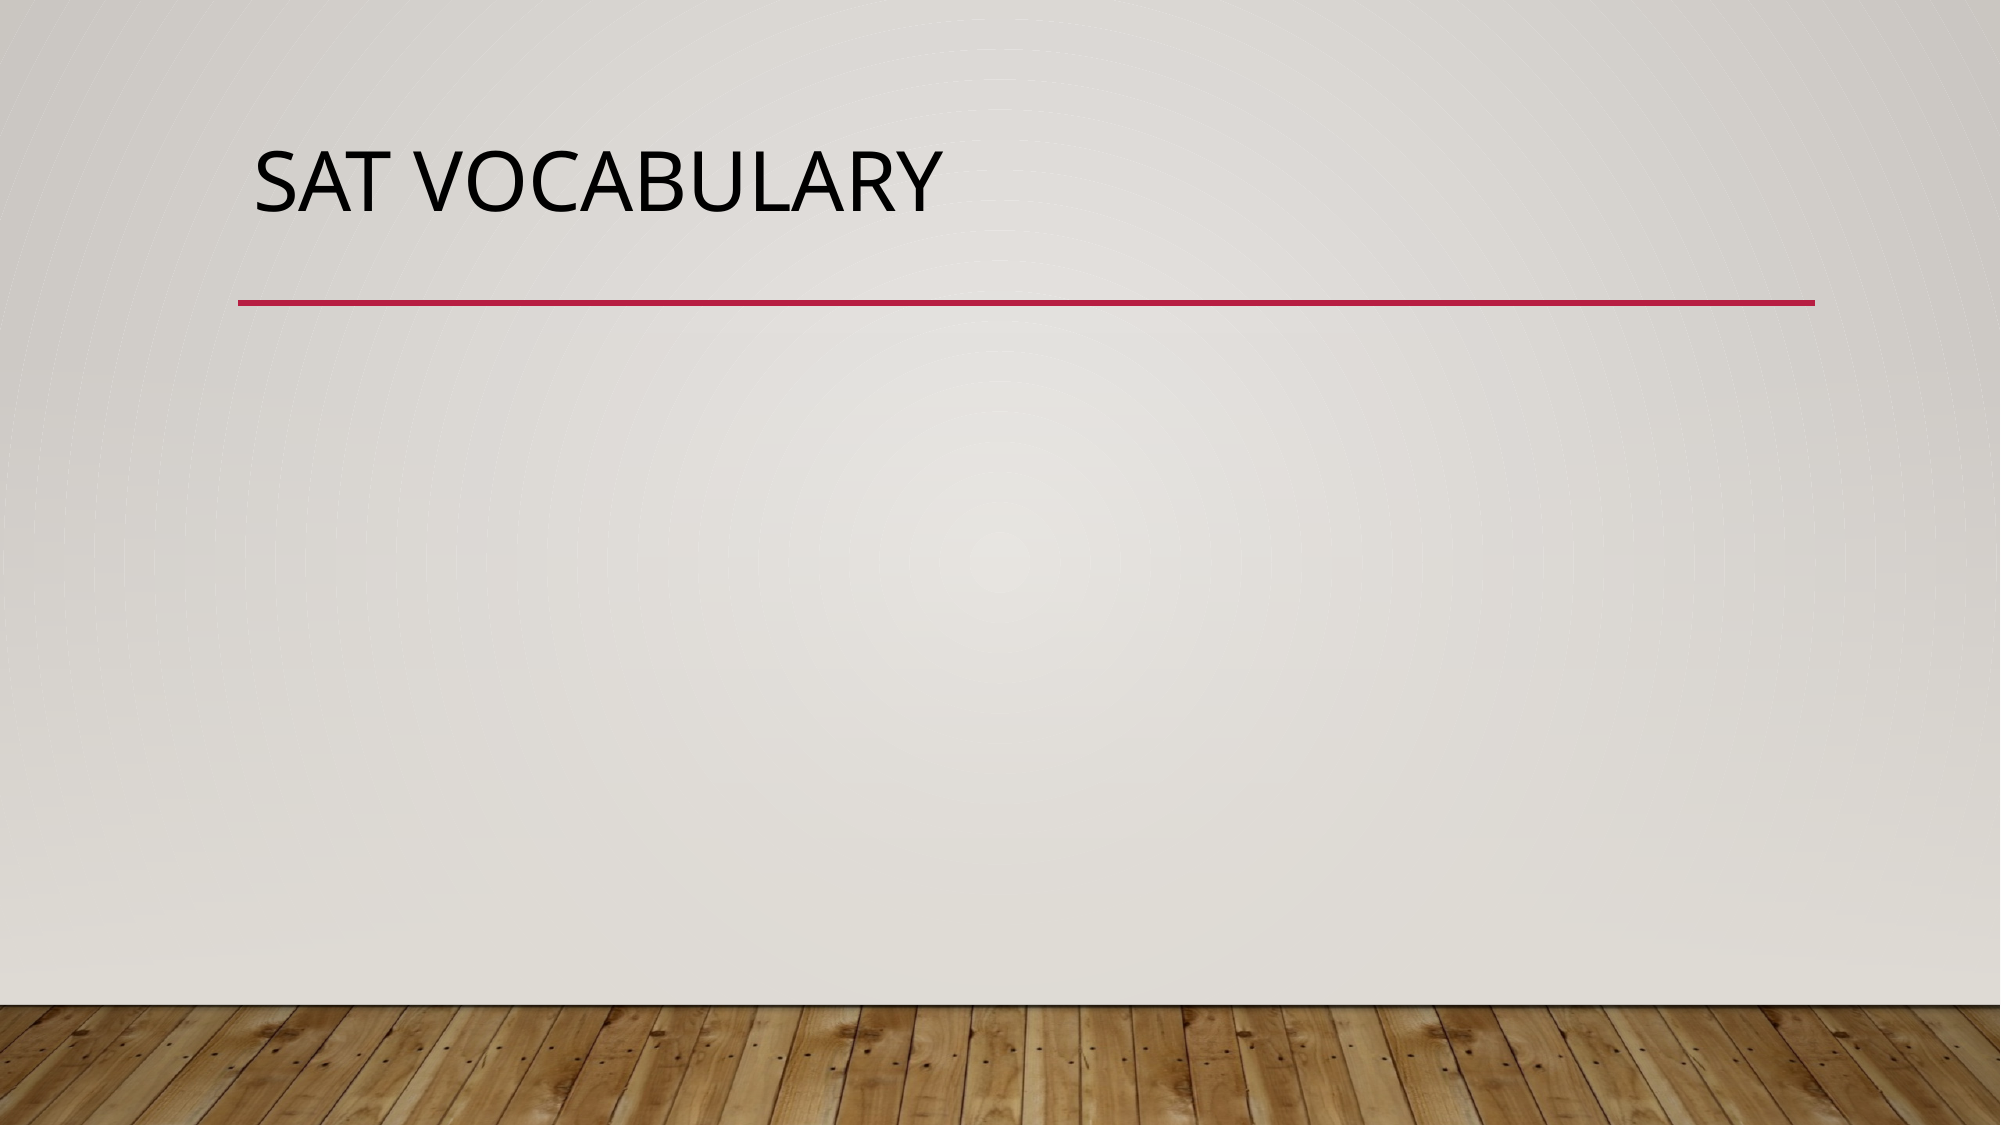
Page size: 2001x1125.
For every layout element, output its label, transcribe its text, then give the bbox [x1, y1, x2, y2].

title SAT Vocabulary [238, 131, 1814, 305]
picture [0, 1005, 2000, 1125]
